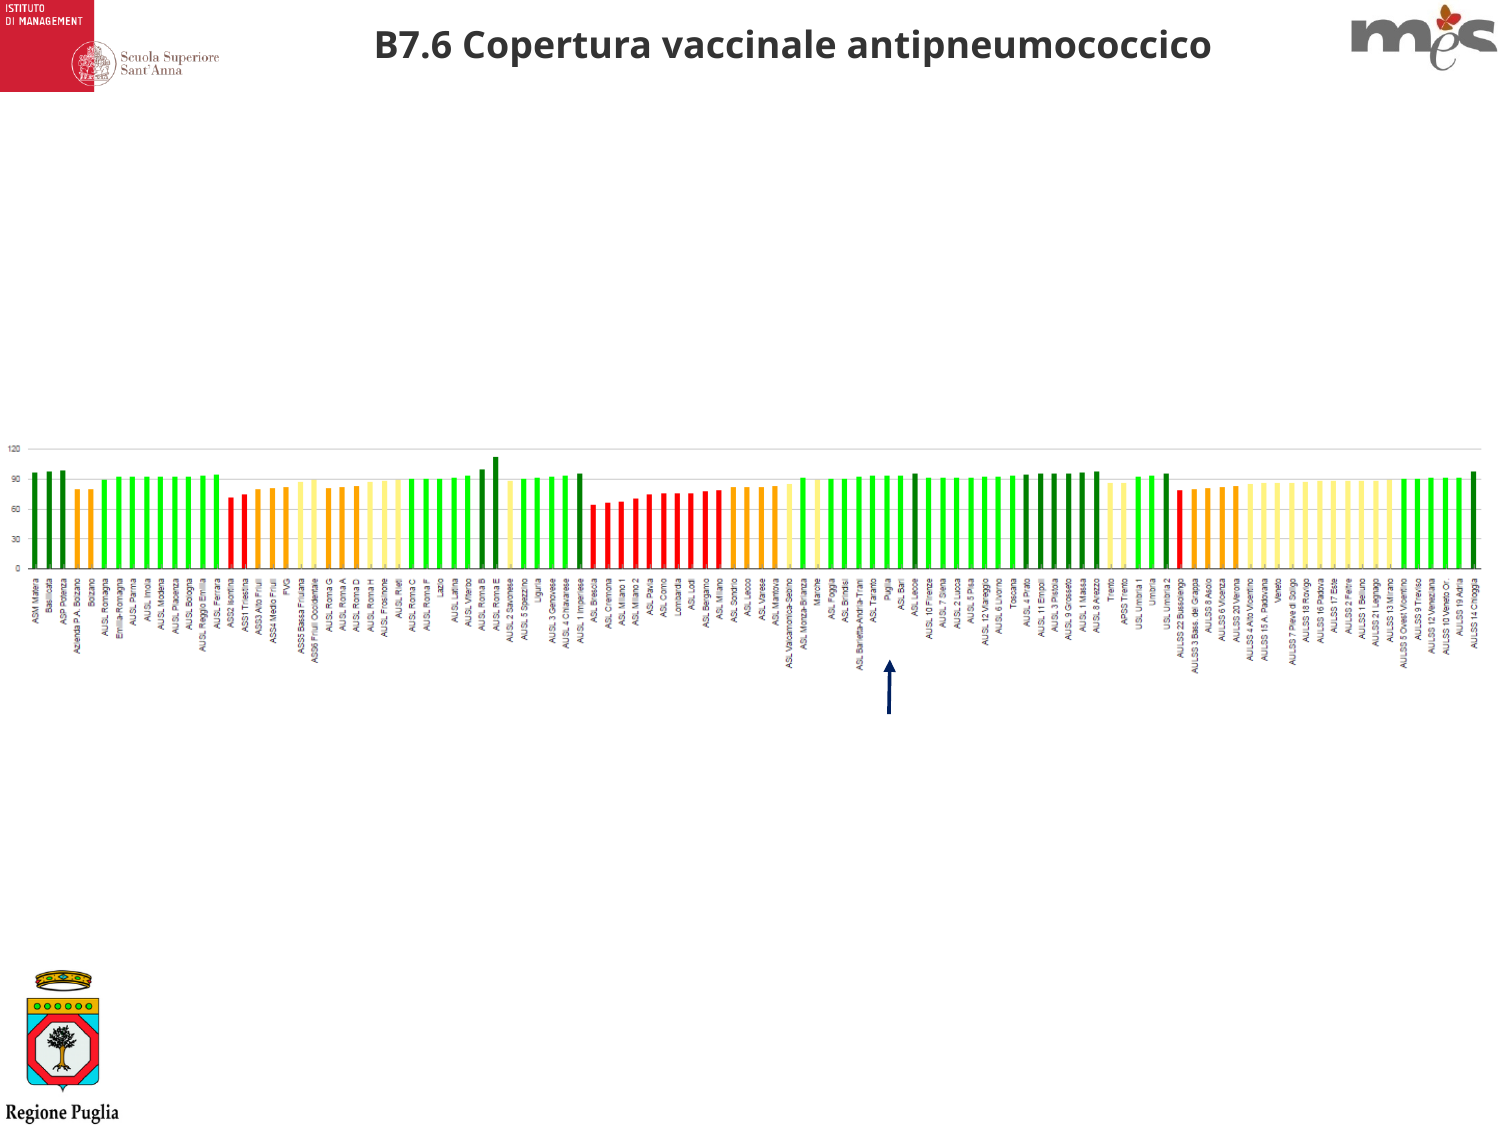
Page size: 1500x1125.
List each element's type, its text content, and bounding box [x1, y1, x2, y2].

picture [0, 0, 219, 92]
picture [0, 433, 1500, 715]
picture [2, 969, 126, 1125]
picture [1339, 0, 1500, 77]
text_box B7.6 Copertura vaccinale antipneumococcico [358, 13, 1325, 74]
